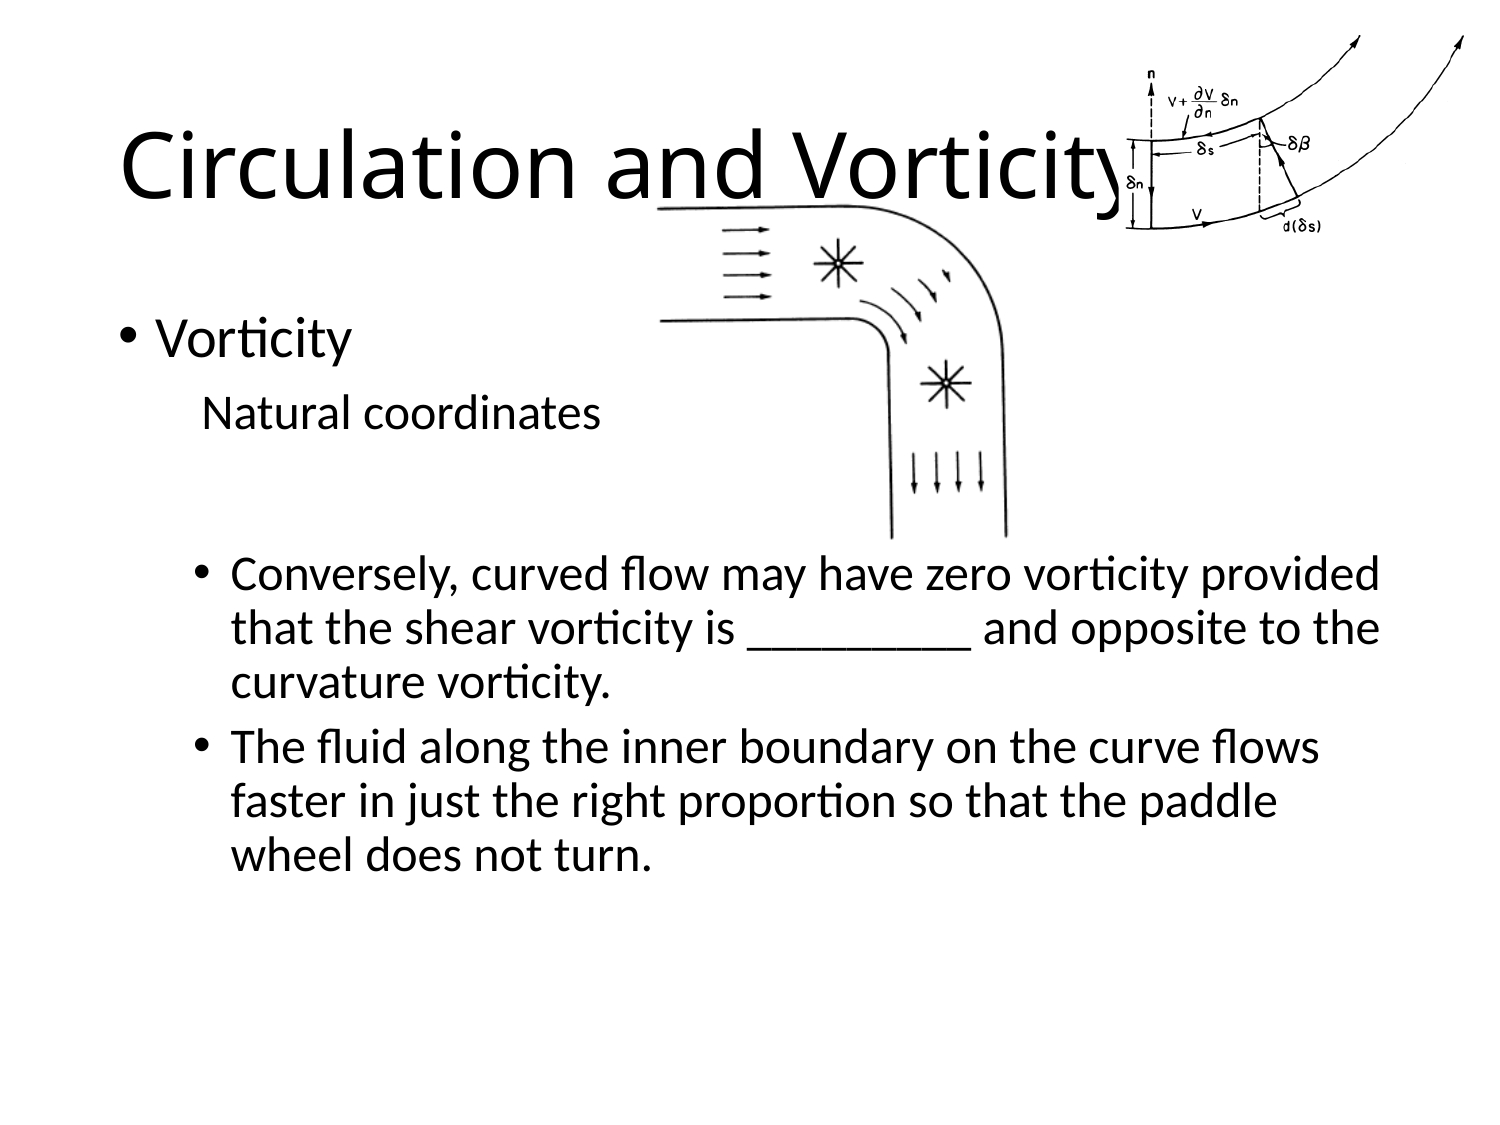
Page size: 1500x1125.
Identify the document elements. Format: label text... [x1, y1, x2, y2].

list Vorticity Conversely, curved flow may have zero vorticity provided that the shear vorticity is _________ and opposite to the curvature vorticity. The fluid along the inner boundary on the curve flows faster in just the right proportion so that the paddle wheel does not turn. [103, 299, 1397, 1105]
text_box Natural coordinates [186, 371, 617, 447]
picture [648, 196, 1024, 548]
picture [1118, 17, 1468, 237]
title Circulation and Vorticity [103, 59, 1397, 278]
